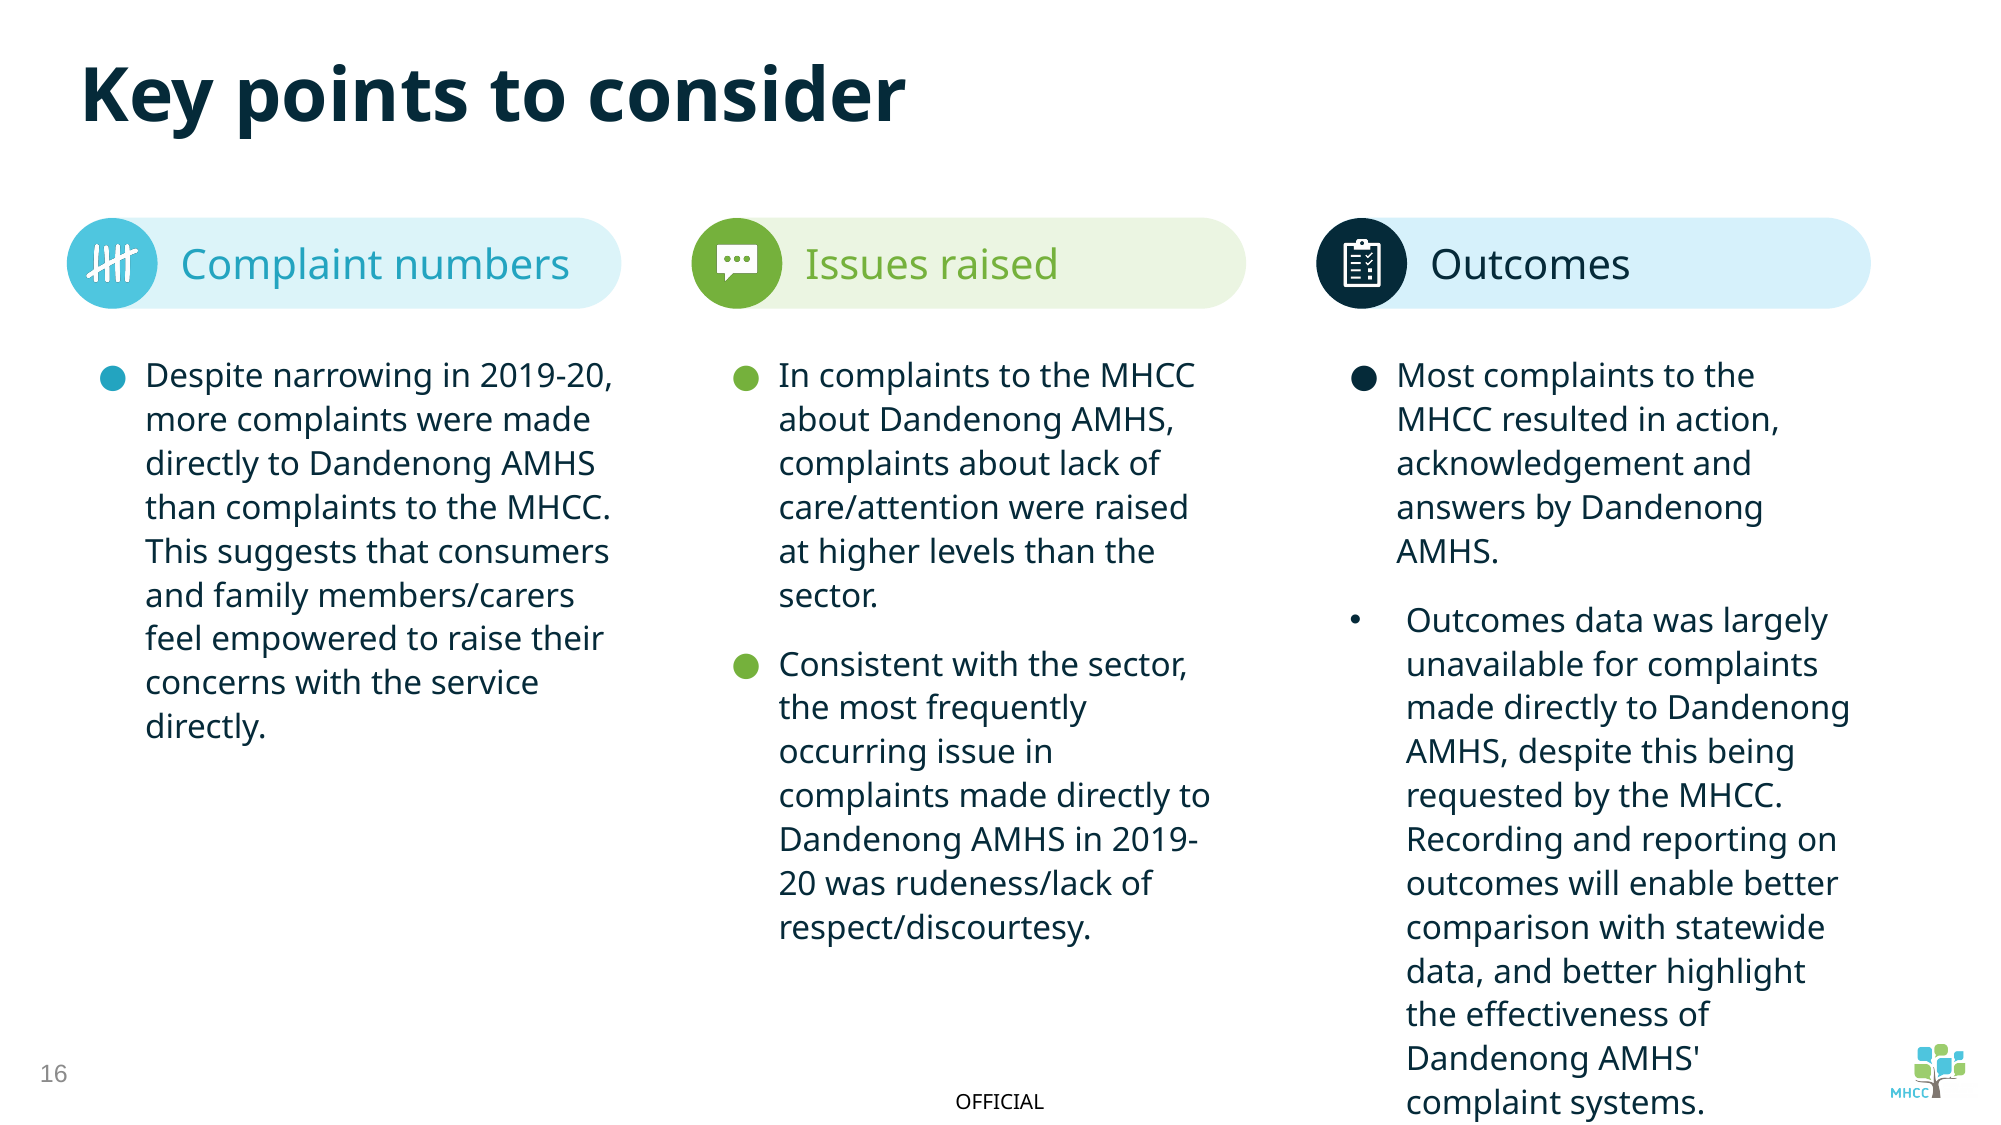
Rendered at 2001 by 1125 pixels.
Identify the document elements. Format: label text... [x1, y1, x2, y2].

text_box Complaint numbers [104, 216, 623, 310]
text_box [691, 217, 783, 309]
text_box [66, 217, 158, 309]
picture [1891, 1044, 1978, 1098]
text_box Issues raised [728, 216, 1248, 310]
text_box Outcomes [1353, 216, 1872, 310]
text_box Despite narrowing in 2019-20, more complaints were made directly to Dandenong AMHS than complaints to the MHCC. This suggests that consumers and family members/carers feel empowered to raise their concerns with the service directly. [83, 342, 639, 753]
text_box Most complaints to the MHCC resulted in action, acknowledgement and answers by Dandenong AMHS. Outcomes data was largely unavailable for complaints made directly to Dandenong AMHS, despite this being requested by the MHCC. Recording and reporting on outcomes will enable better comparison with statewide data, and better highlight the effectiveness of Dandenong AMHS' complaint systems. [1334, 342, 1871, 1125]
text_box In complaints to the MHCC about Dandenong AMHS, complaints about lack of care/attention were raised at higher levels than the sector. Consistent with the sector, the most frequently occurring issue in complaints made directly to Dandenong AMHS in 2019-20 was rudeness/lack of respect/discourtesy. [716, 342, 1235, 954]
text_box Key points to consider [64, 49, 1936, 190]
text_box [1316, 217, 1408, 309]
